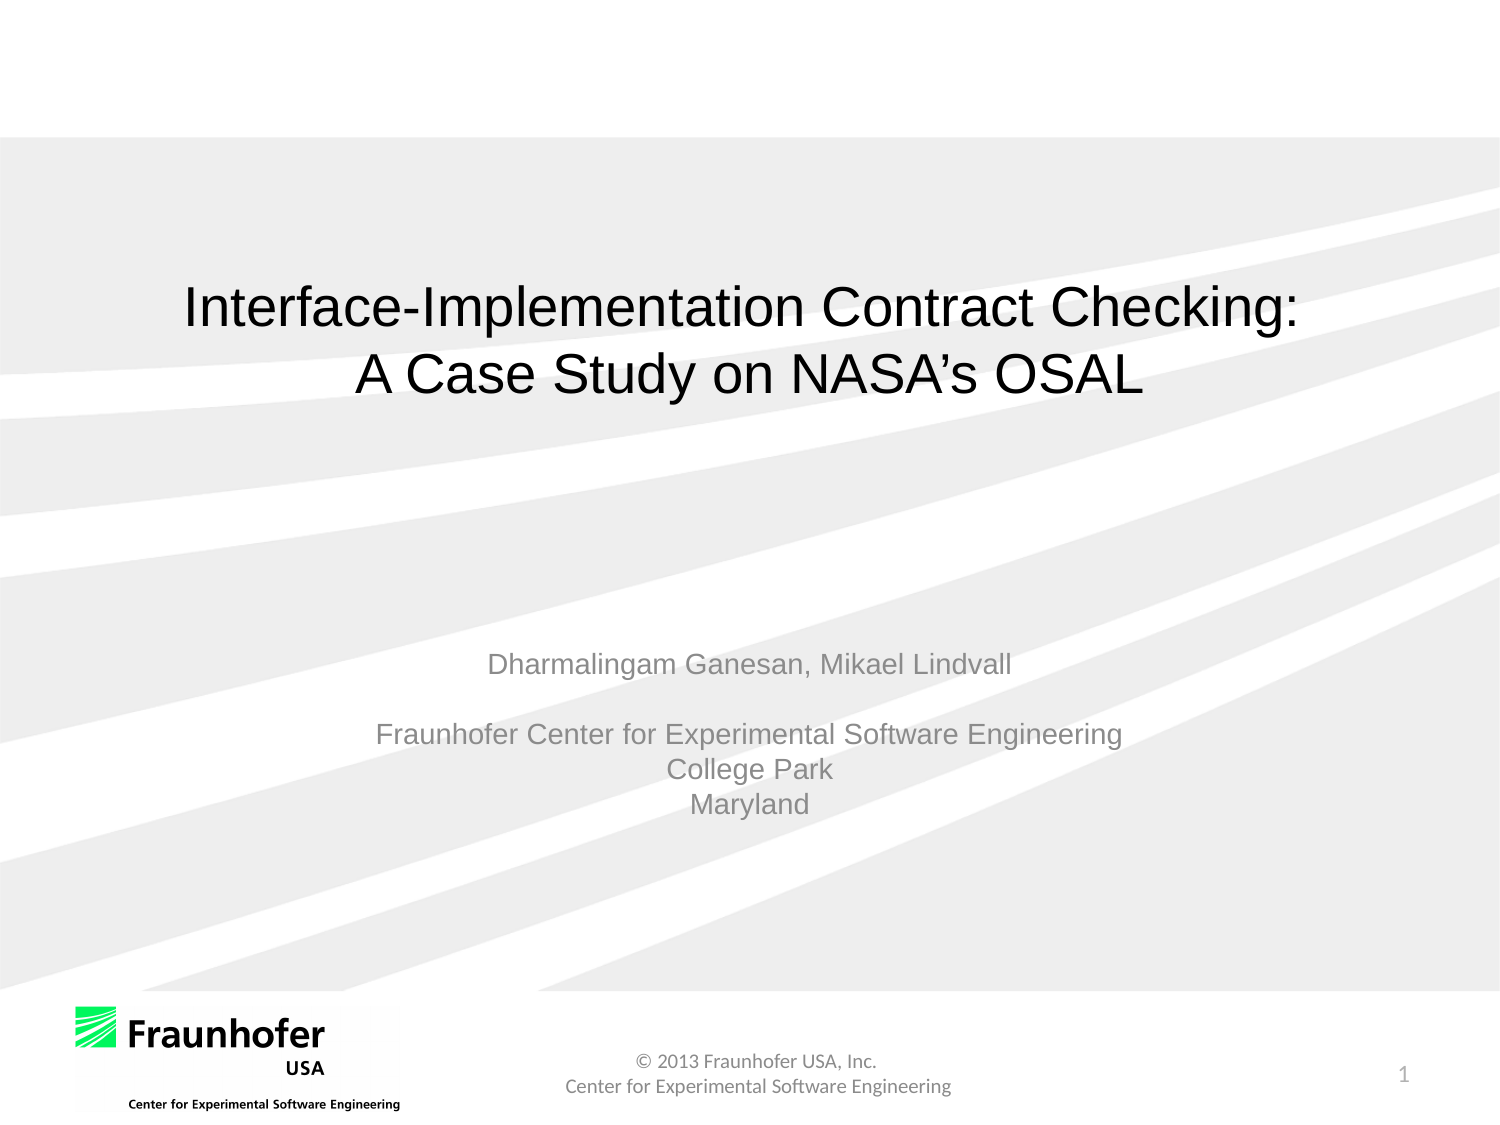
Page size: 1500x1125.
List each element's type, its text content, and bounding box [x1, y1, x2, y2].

picture [75, 1006, 400, 1112]
slide_number 1 [1074, 1042, 1425, 1103]
title Interface-Implementation Contract Checking: A Case Study on NASA’s OSAL [112, 262, 1388, 538]
subtitle Dharmalingam Ganesan, Mikael Lindvall Fraunhofer Center for Experimental Software Engineering College Park Maryland [225, 637, 1275, 925]
